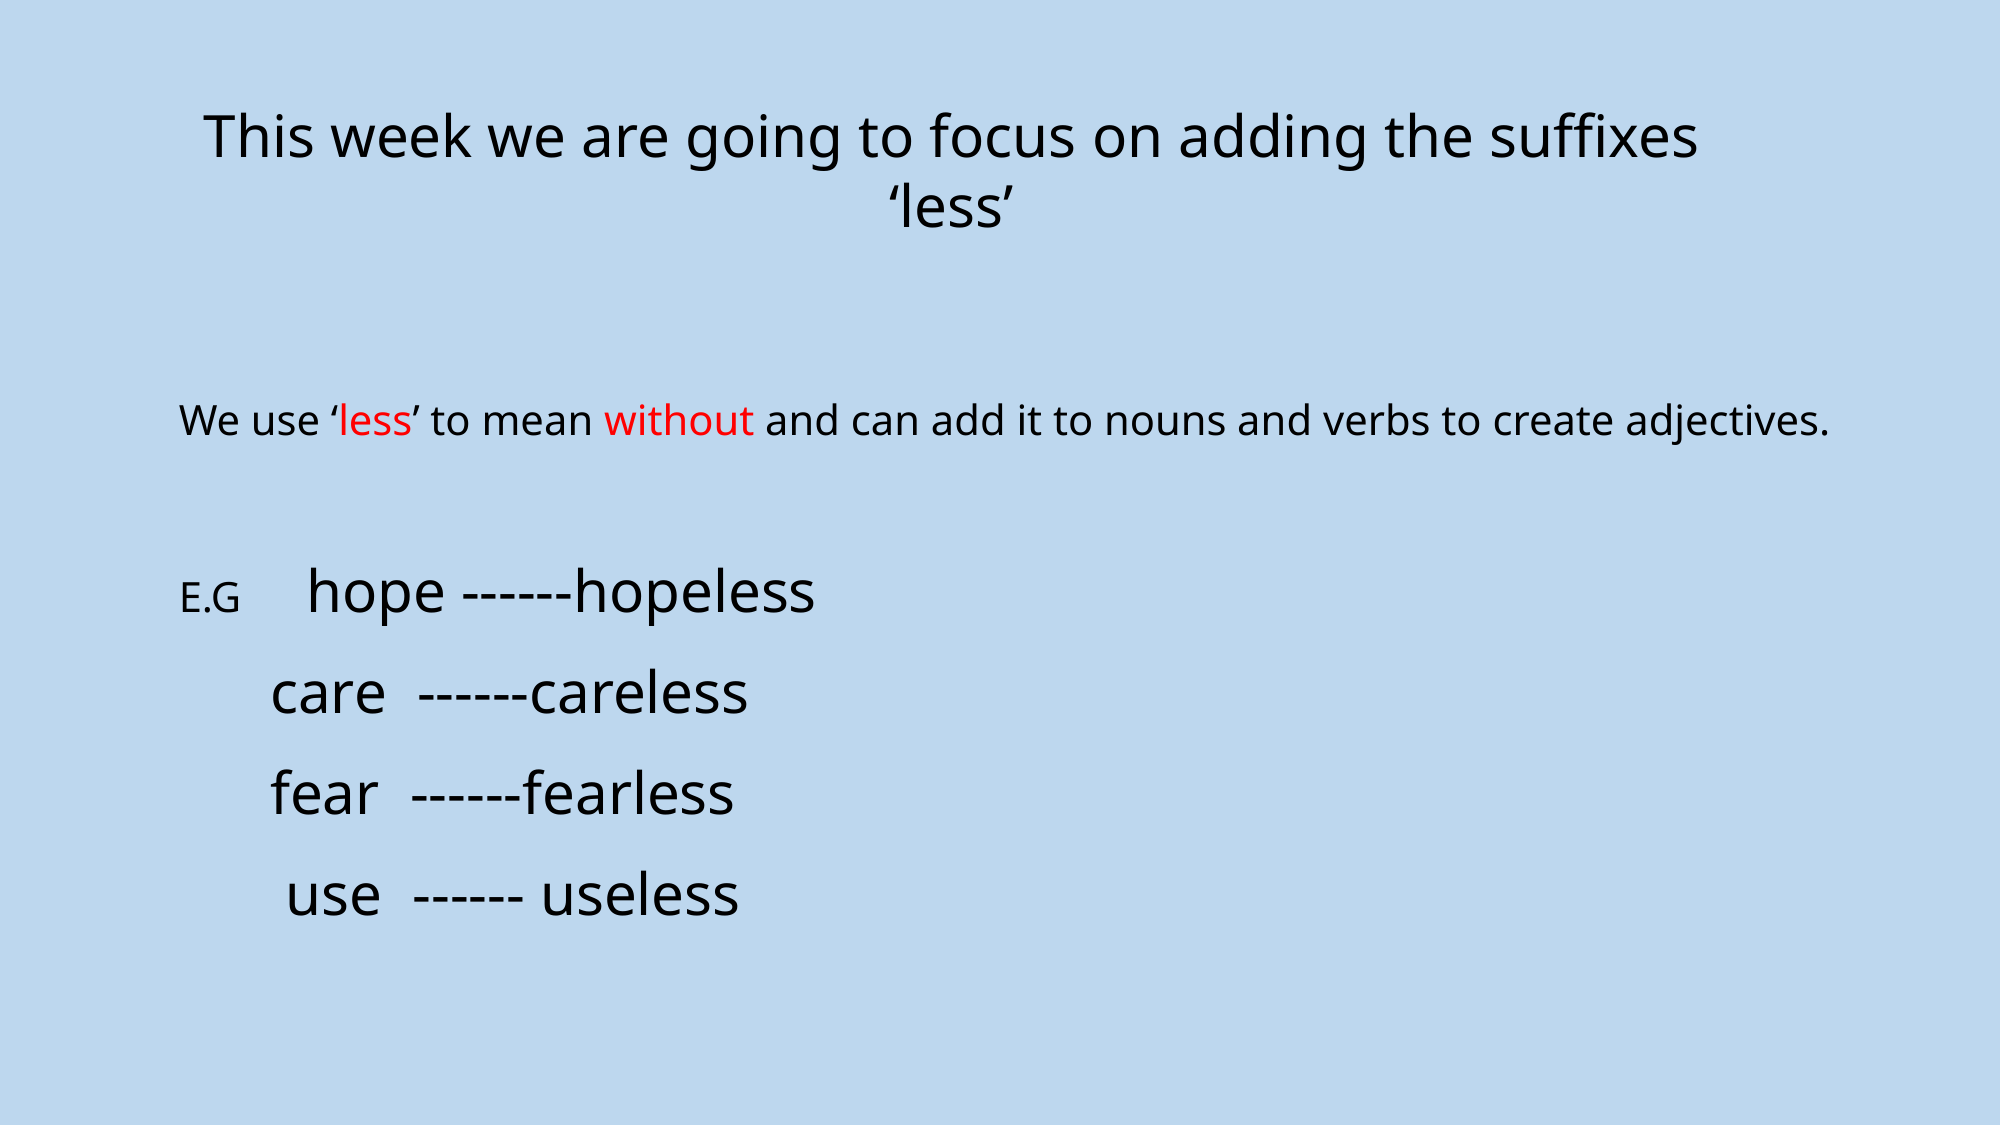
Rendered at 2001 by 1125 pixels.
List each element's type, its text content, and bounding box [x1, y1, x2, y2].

text_box This week we are going to focus on adding the suffixes ‘less’ [120, 91, 1782, 247]
text_box We use ‘less’ to mean without and can add it to nouns and verbs to create adjectives. E.G hope ------hopeless care ------careless fear ------fearless use ------ useless [164, 379, 1869, 1014]
